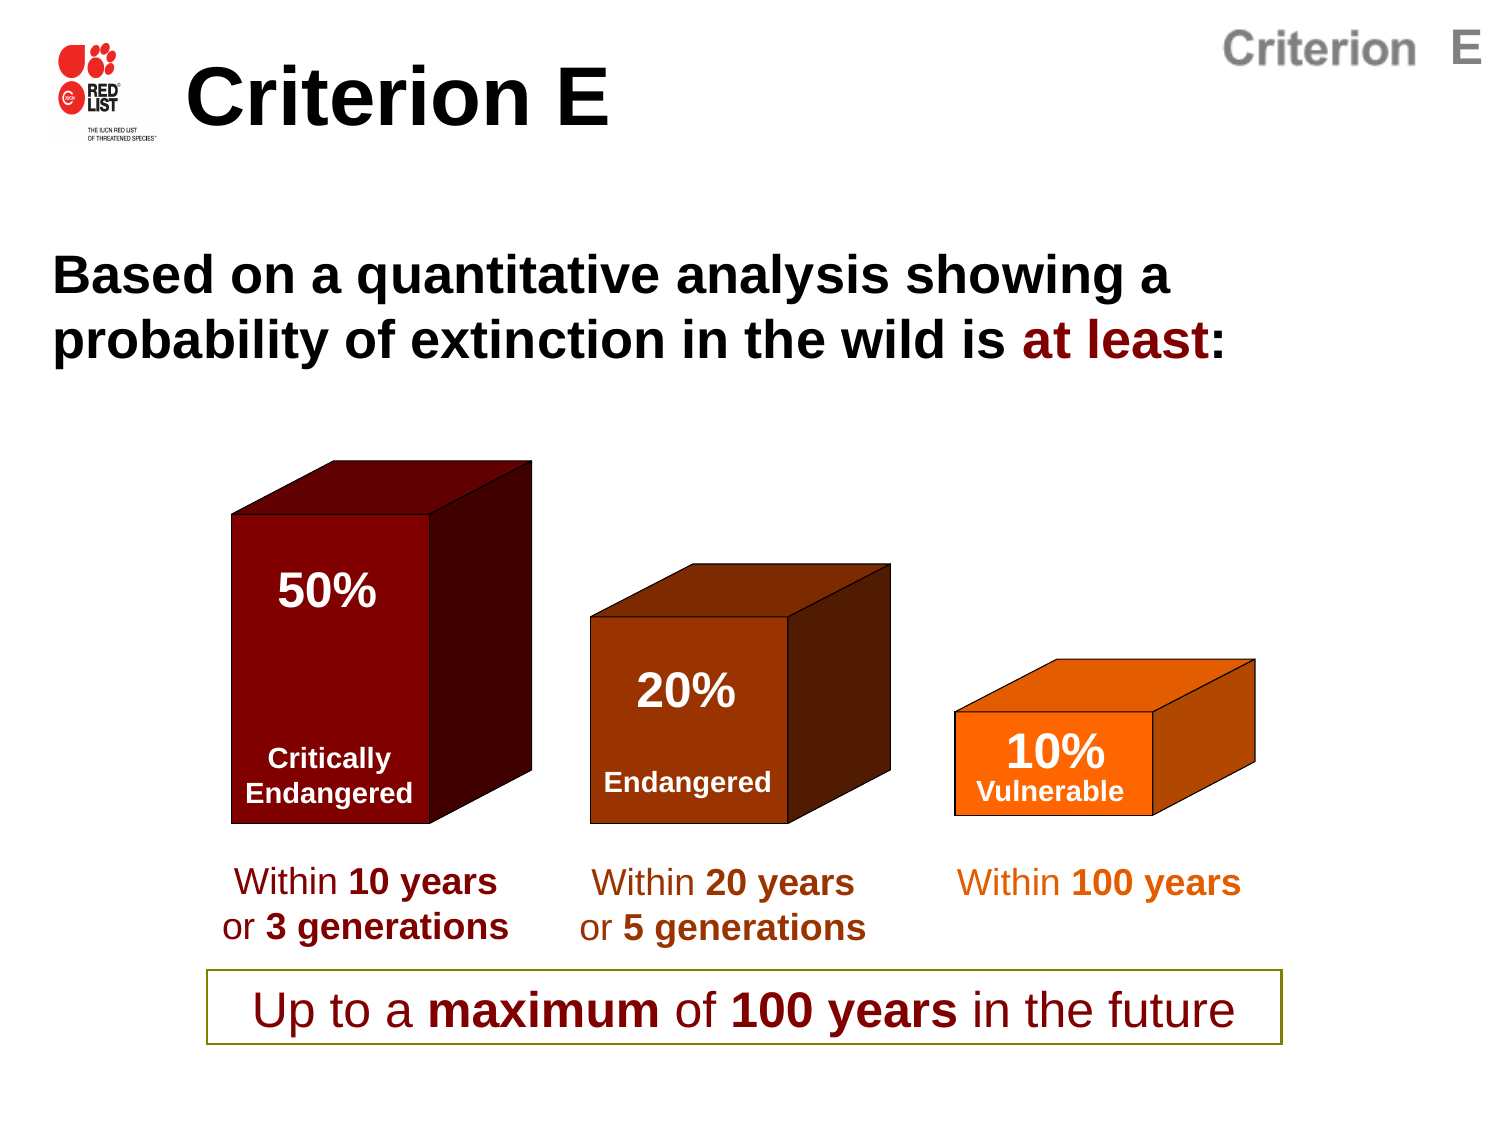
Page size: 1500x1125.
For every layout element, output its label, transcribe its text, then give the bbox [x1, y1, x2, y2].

text_box Within 20 years or 5 generations [558, 850, 888, 956]
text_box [222, 460, 532, 824]
text_box Up to a maximum of 100 years in the future [206, 969, 1282, 1045]
text_box Within 100 years [935, 850, 1263, 911]
text_box Based on a quantitative analysis showing a probability of extinction in the wild is at least: [37, 231, 1450, 377]
text_box Criterion E [171, 35, 640, 150]
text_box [832, 0, 1500, 114]
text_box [943, 658, 1256, 816]
text_box Within 10 years or 3 generations [202, 849, 530, 955]
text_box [581, 563, 891, 824]
